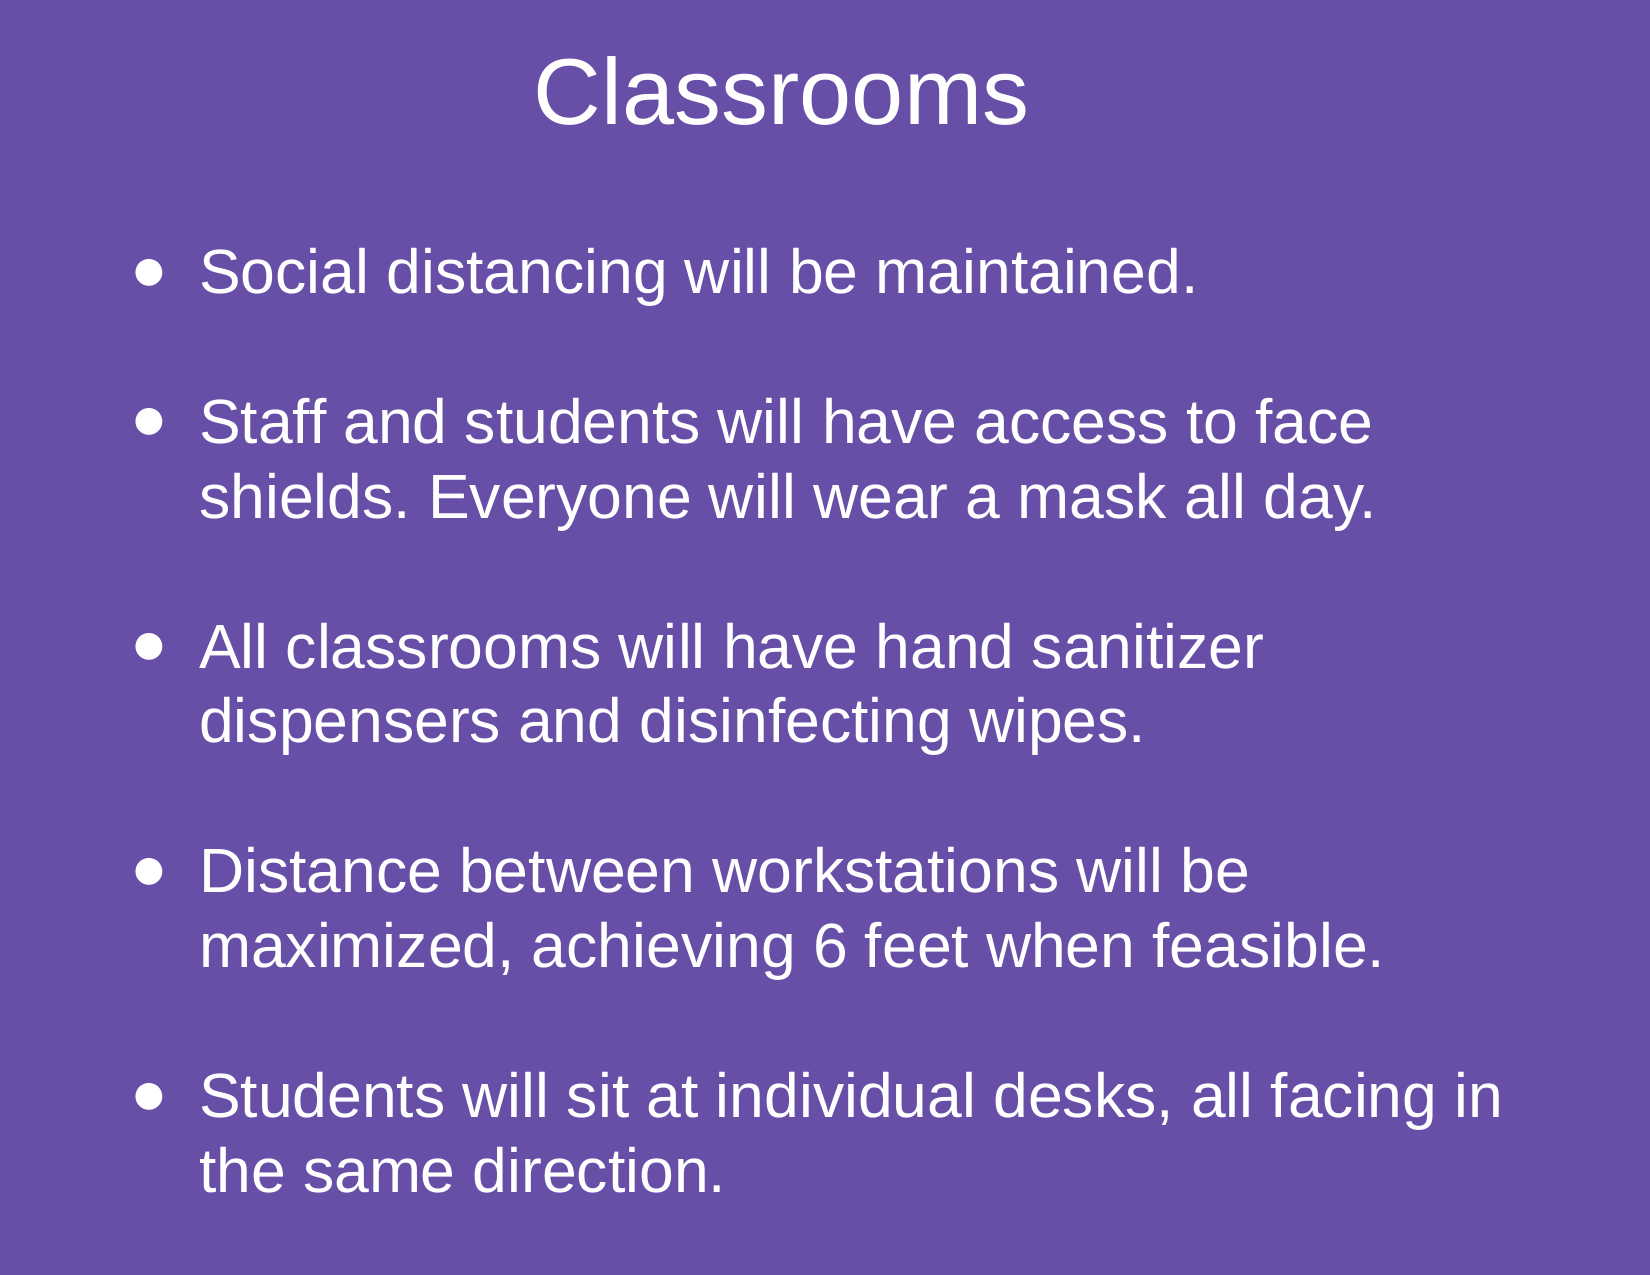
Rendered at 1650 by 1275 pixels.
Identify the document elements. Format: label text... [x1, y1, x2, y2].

title Classrooms [99, 70, 1592, 216]
text_box Social distancing will be maintained. Staff and students will have access to face shields. Everyone will wear a mask all day. All classrooms will have hand sanitizer dispensers and disinfecting wipes. Distance between workstations will be maximized, achieving 6 feet when feasible. Students will sit at individual desks, all facing in the same direction. [109, 215, 1541, 831]
